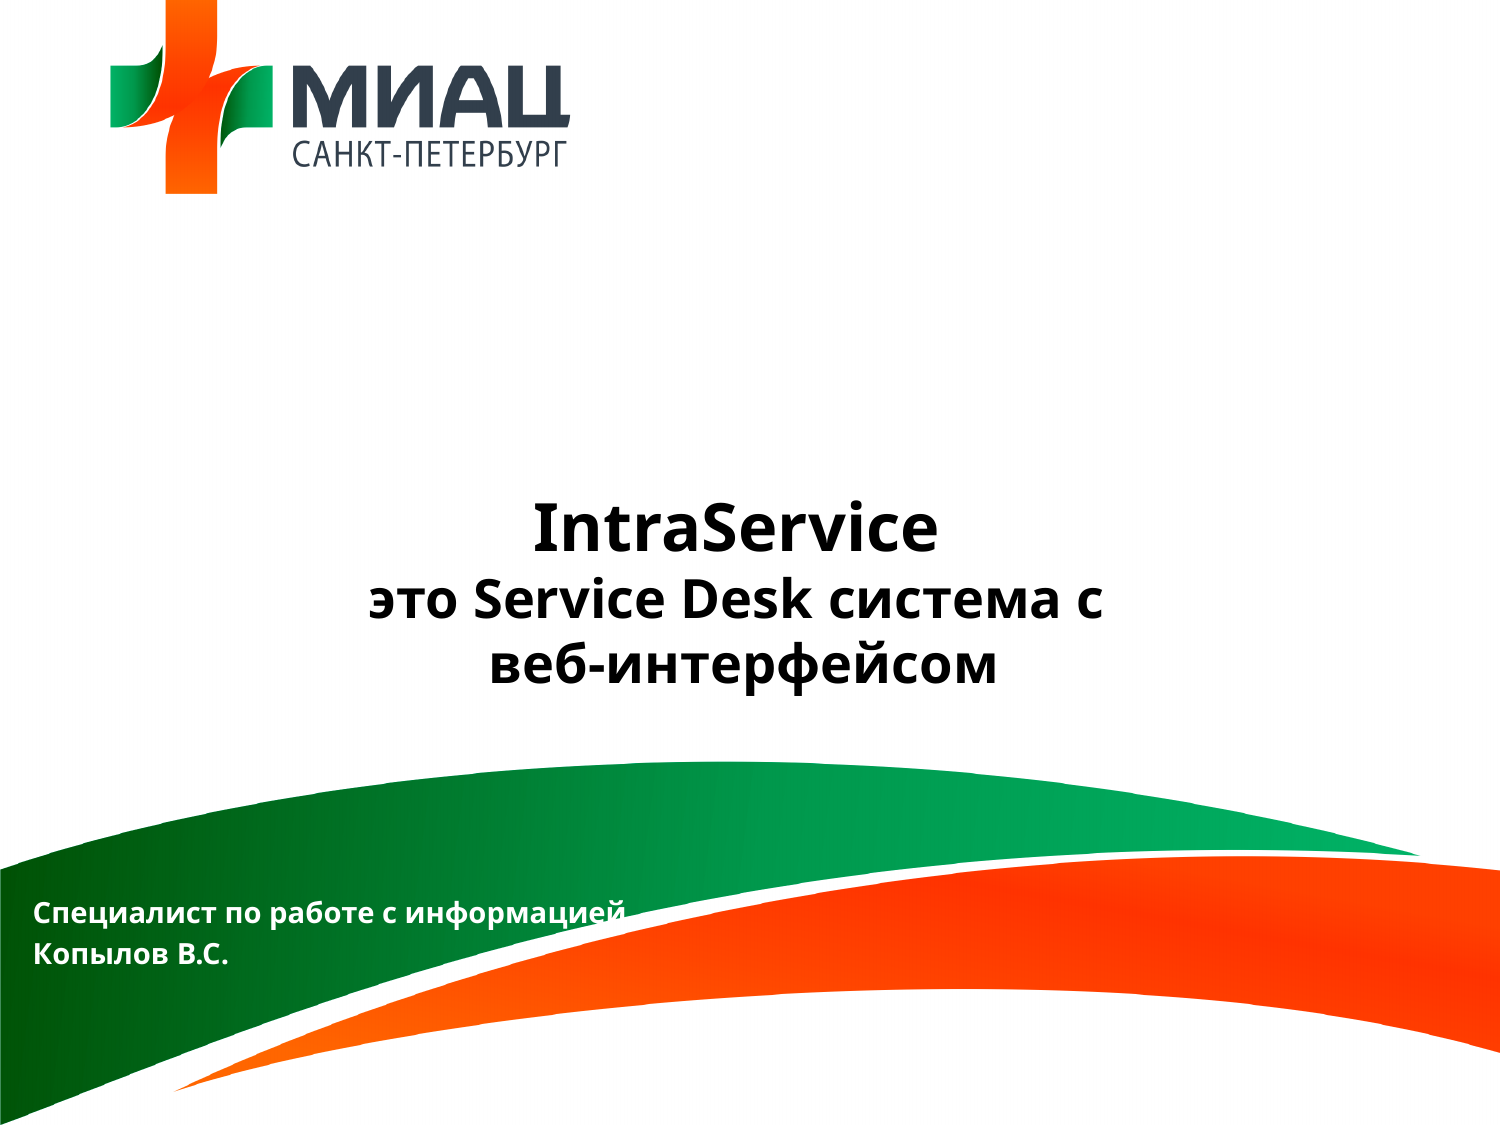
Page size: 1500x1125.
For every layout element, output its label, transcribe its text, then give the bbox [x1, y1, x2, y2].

title IntraService это Service Desk система с веб-интерфейсом [0, 415, 1495, 764]
picture [0, 0, 1500, 1125]
subtitle Специалист по работе с информацией Копылов В.С. [17, 846, 1388, 1083]
